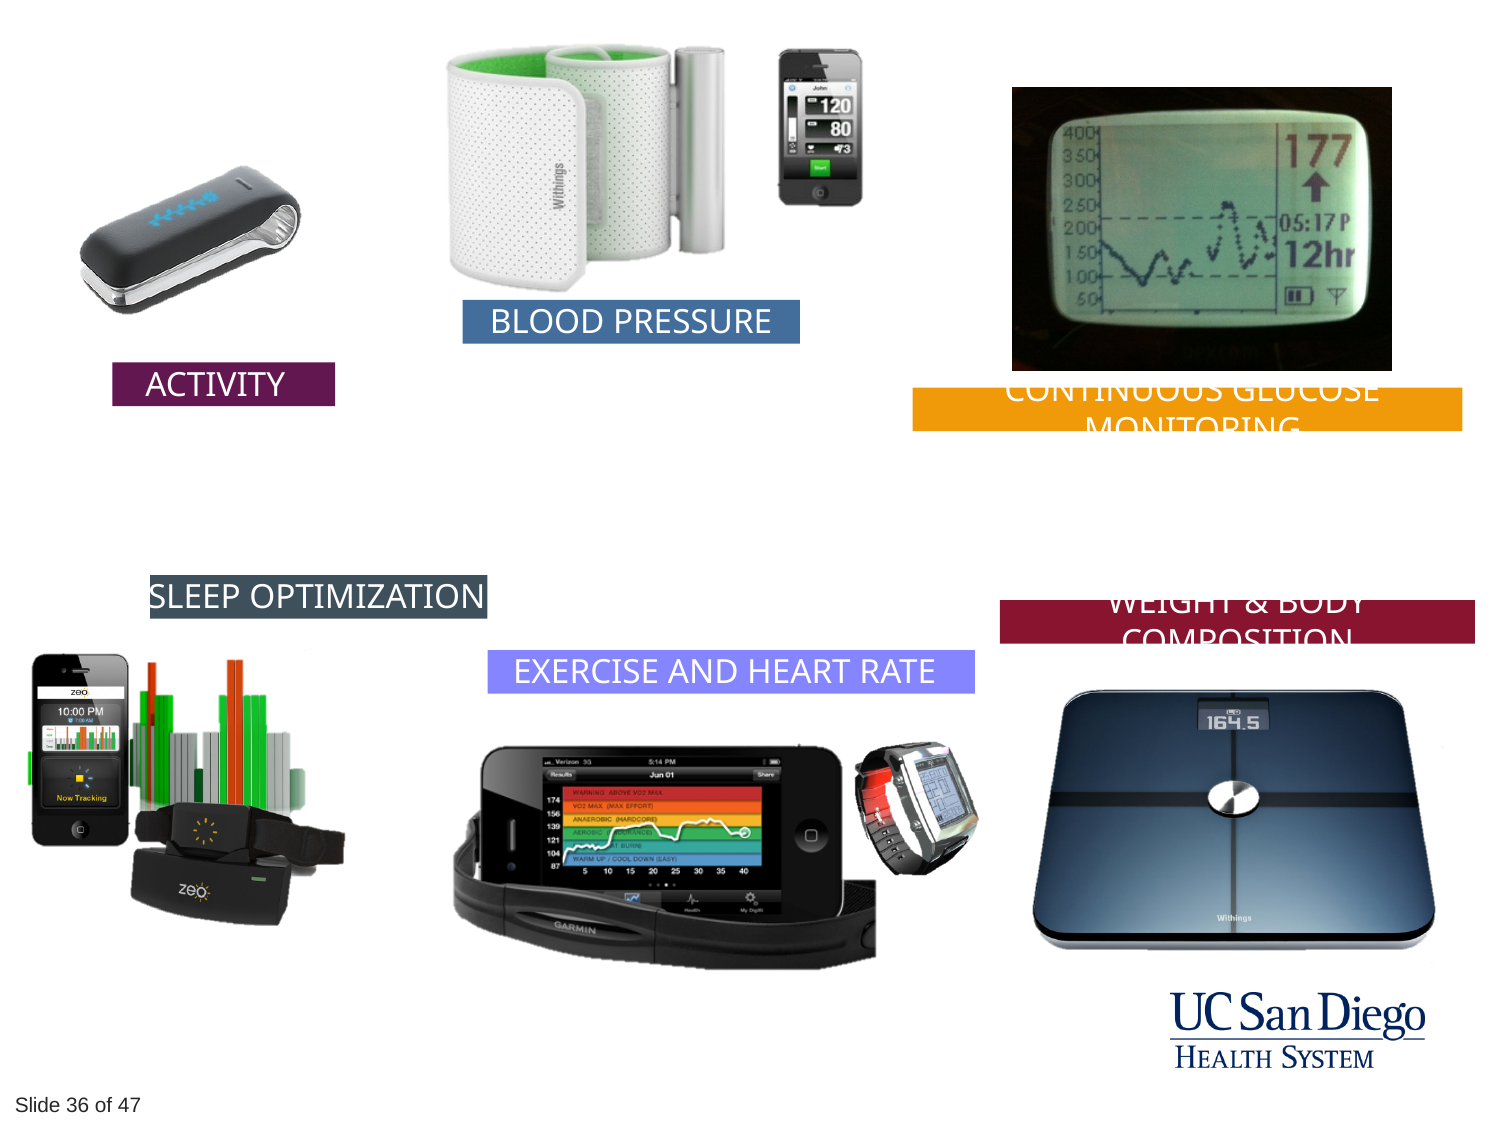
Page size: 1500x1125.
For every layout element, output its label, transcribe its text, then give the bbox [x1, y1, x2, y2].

text_box WEIGHT & BODY COMPOSITION [999, 580, 1475, 661]
picture [0, 621, 413, 984]
picture [1012, 87, 1392, 371]
text_box [150, 575, 488, 619]
text_box CONTINUOUS GLUCOSE MONITORING [900, 367, 1486, 448]
picture [0, 112, 376, 405]
picture [1170, 992, 1425, 1068]
picture [1024, 687, 1445, 963]
text_box SLEEP OPTIMIZATION [148, 575, 486, 616]
picture [449, 712, 1021, 979]
picture [412, 5, 938, 326]
text_box BLOOD PRESSURE [462, 334, 800, 341]
text_box Slide 36 of 47 [0, 1084, 238, 1125]
text_box EXERCISE AND HEART RATE [512, 650, 938, 691]
text_box [487, 650, 975, 694]
